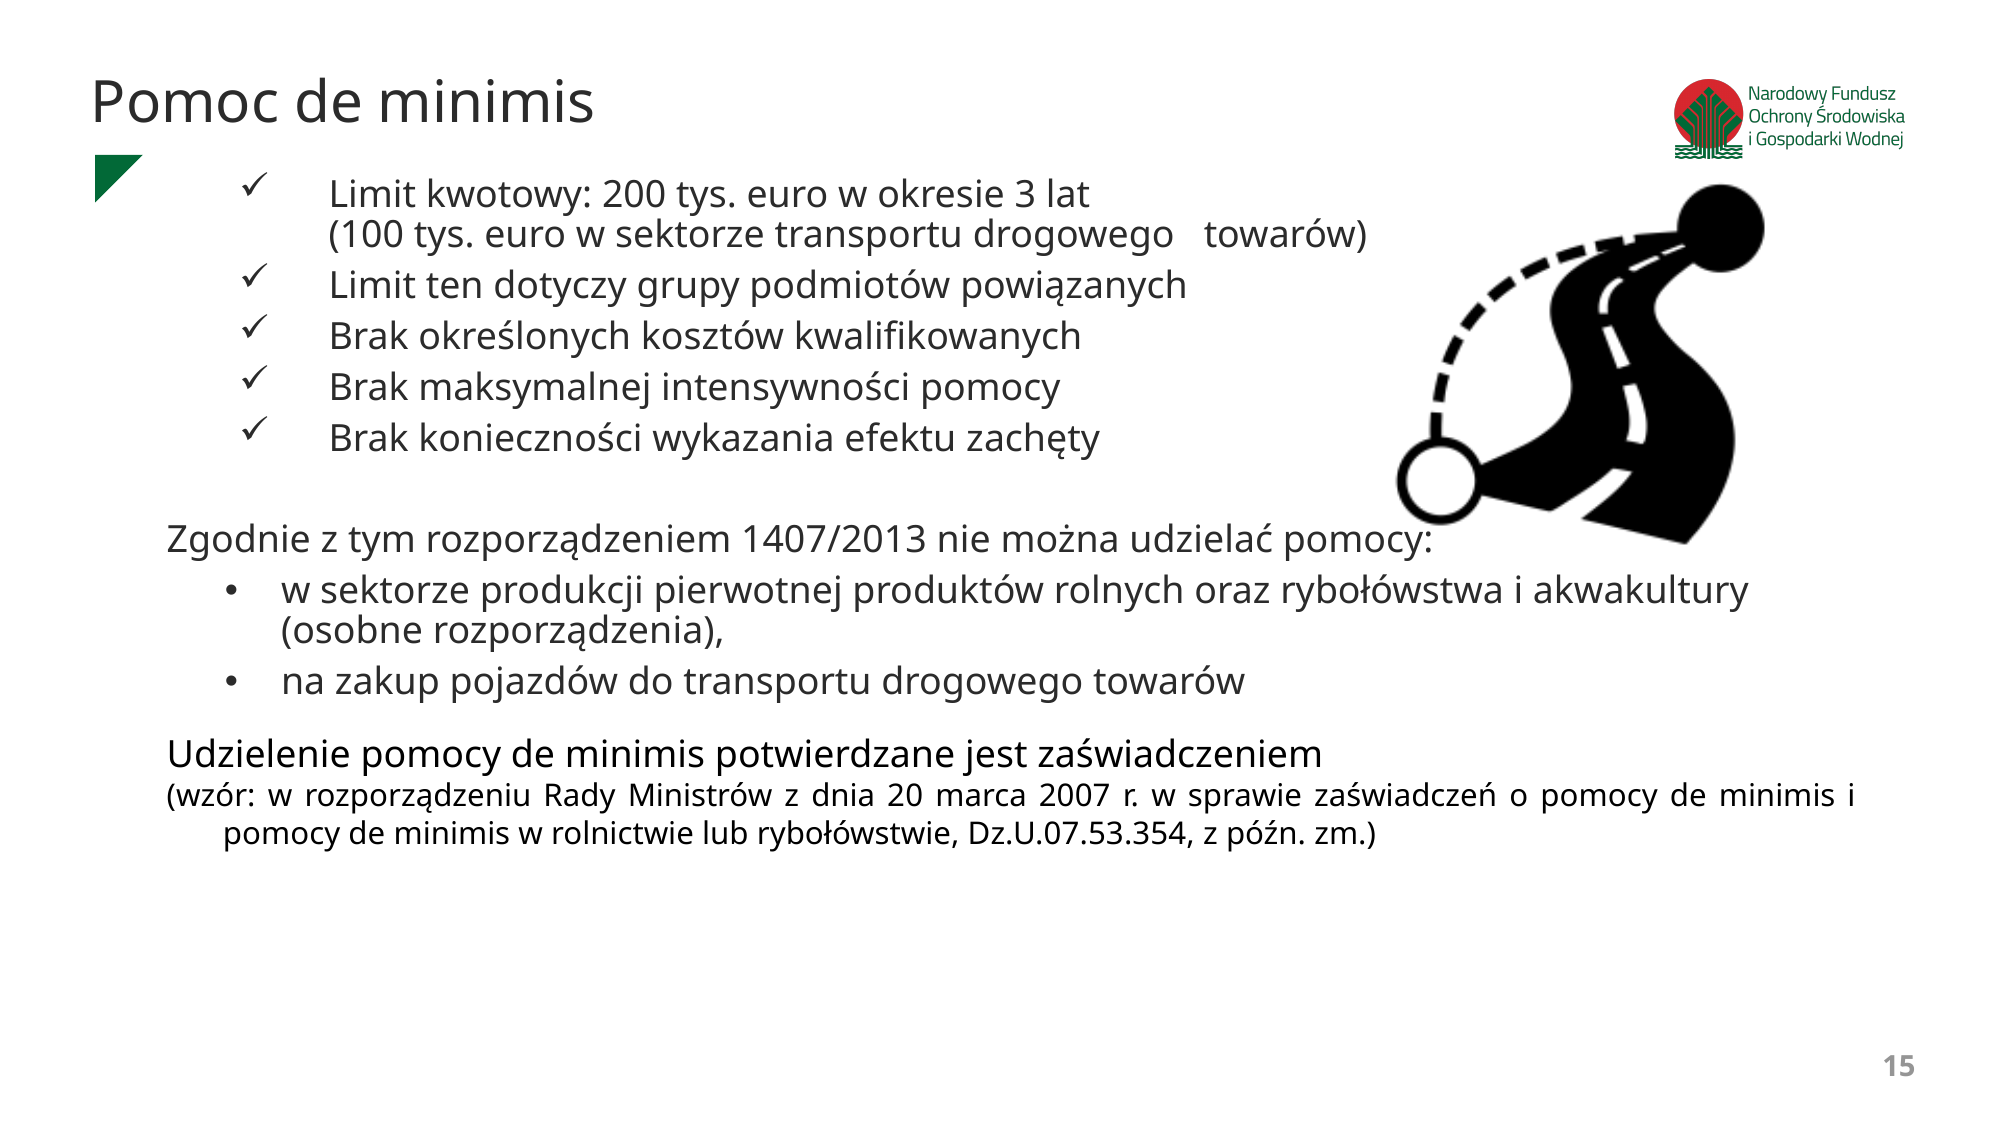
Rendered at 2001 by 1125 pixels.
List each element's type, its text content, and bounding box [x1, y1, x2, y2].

picture [1373, 79, 1905, 574]
list Pomoc de minimis [76, 64, 1102, 168]
list Limit kwotowy: 200 tys. euro w okresie 3 lat (100 tys. euro w sektorze transportu drogowego towarów) Limit ten dotyczy grupy podmiotów powiązanych Brak określonych kosztów kwalifikowanych Brak maksymalnej intensywności pomocy Brak konieczności wykazania efektu zachęty Zgodnie z tym rozporządzeniem 1407/2013 nie można udzielać pomocy: w sektorze produkcji pierwotnej produktów rolnych oraz rybołówstwa i akwakultury (osobne rozporządzenia), na zakup pojazdów do transportu drogowego towarów Udzielenie pomocy de minimis potwierdzane jest zaświadczeniem (wzór: w rozporządzeniu Rady Ministrów z dnia 20 marca 2007 r. w sprawie zaświadczeń o pomocy de minimis i pomocy de minimis w rolnictwie lub rybołówstwie, Dz.U.07.53.354, z późn. zm.) [151, 167, 1873, 846]
